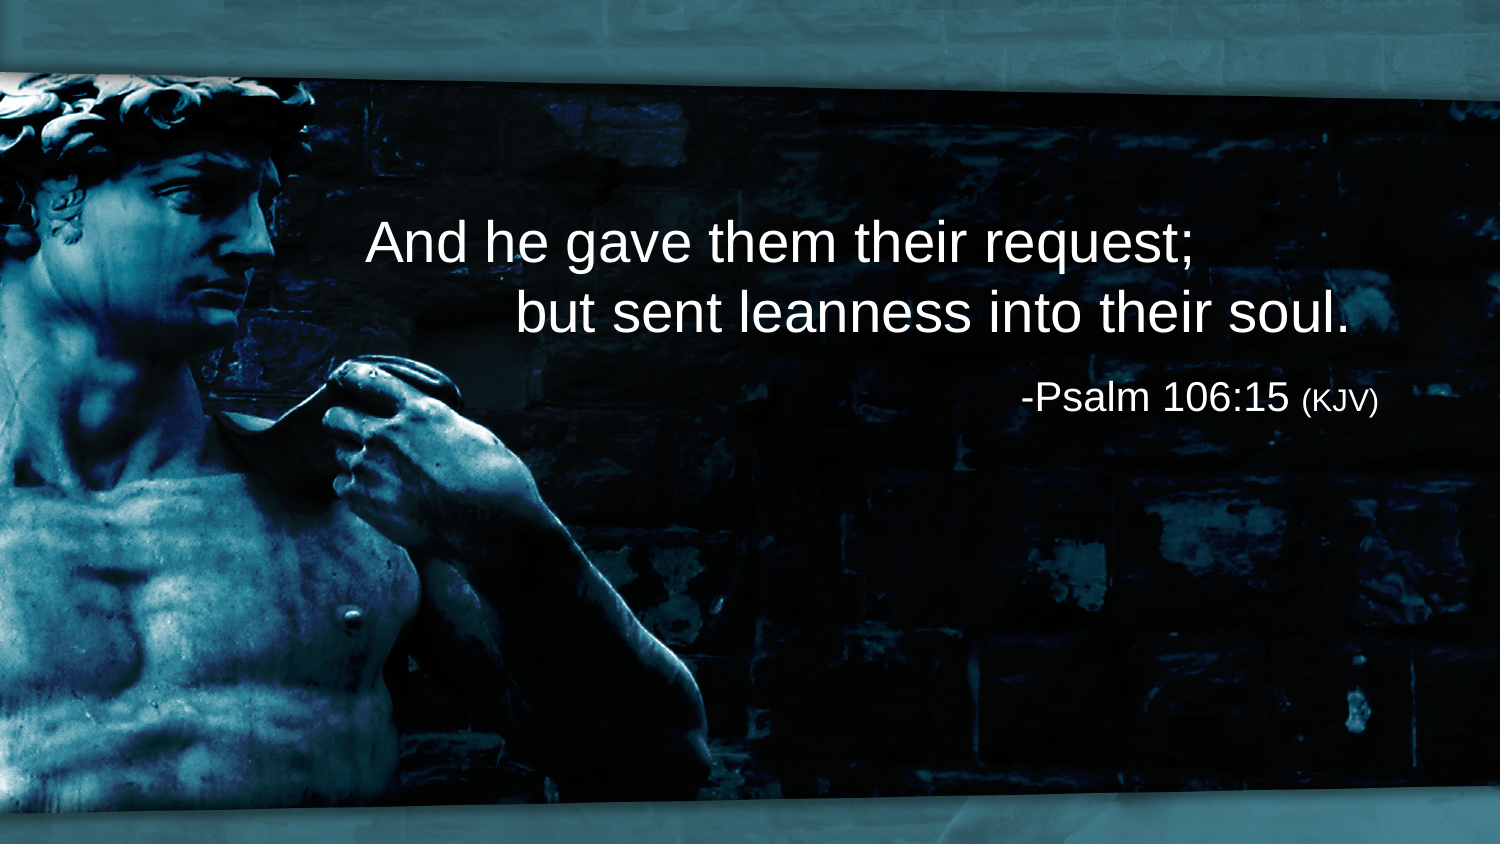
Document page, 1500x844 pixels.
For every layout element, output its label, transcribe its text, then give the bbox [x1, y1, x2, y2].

subtitle And he gave them their request; but sent leanness into their soul. -Psalm 106:15 (KJV) [349, 196, 1476, 473]
picture [0, 0, 1500, 844]
